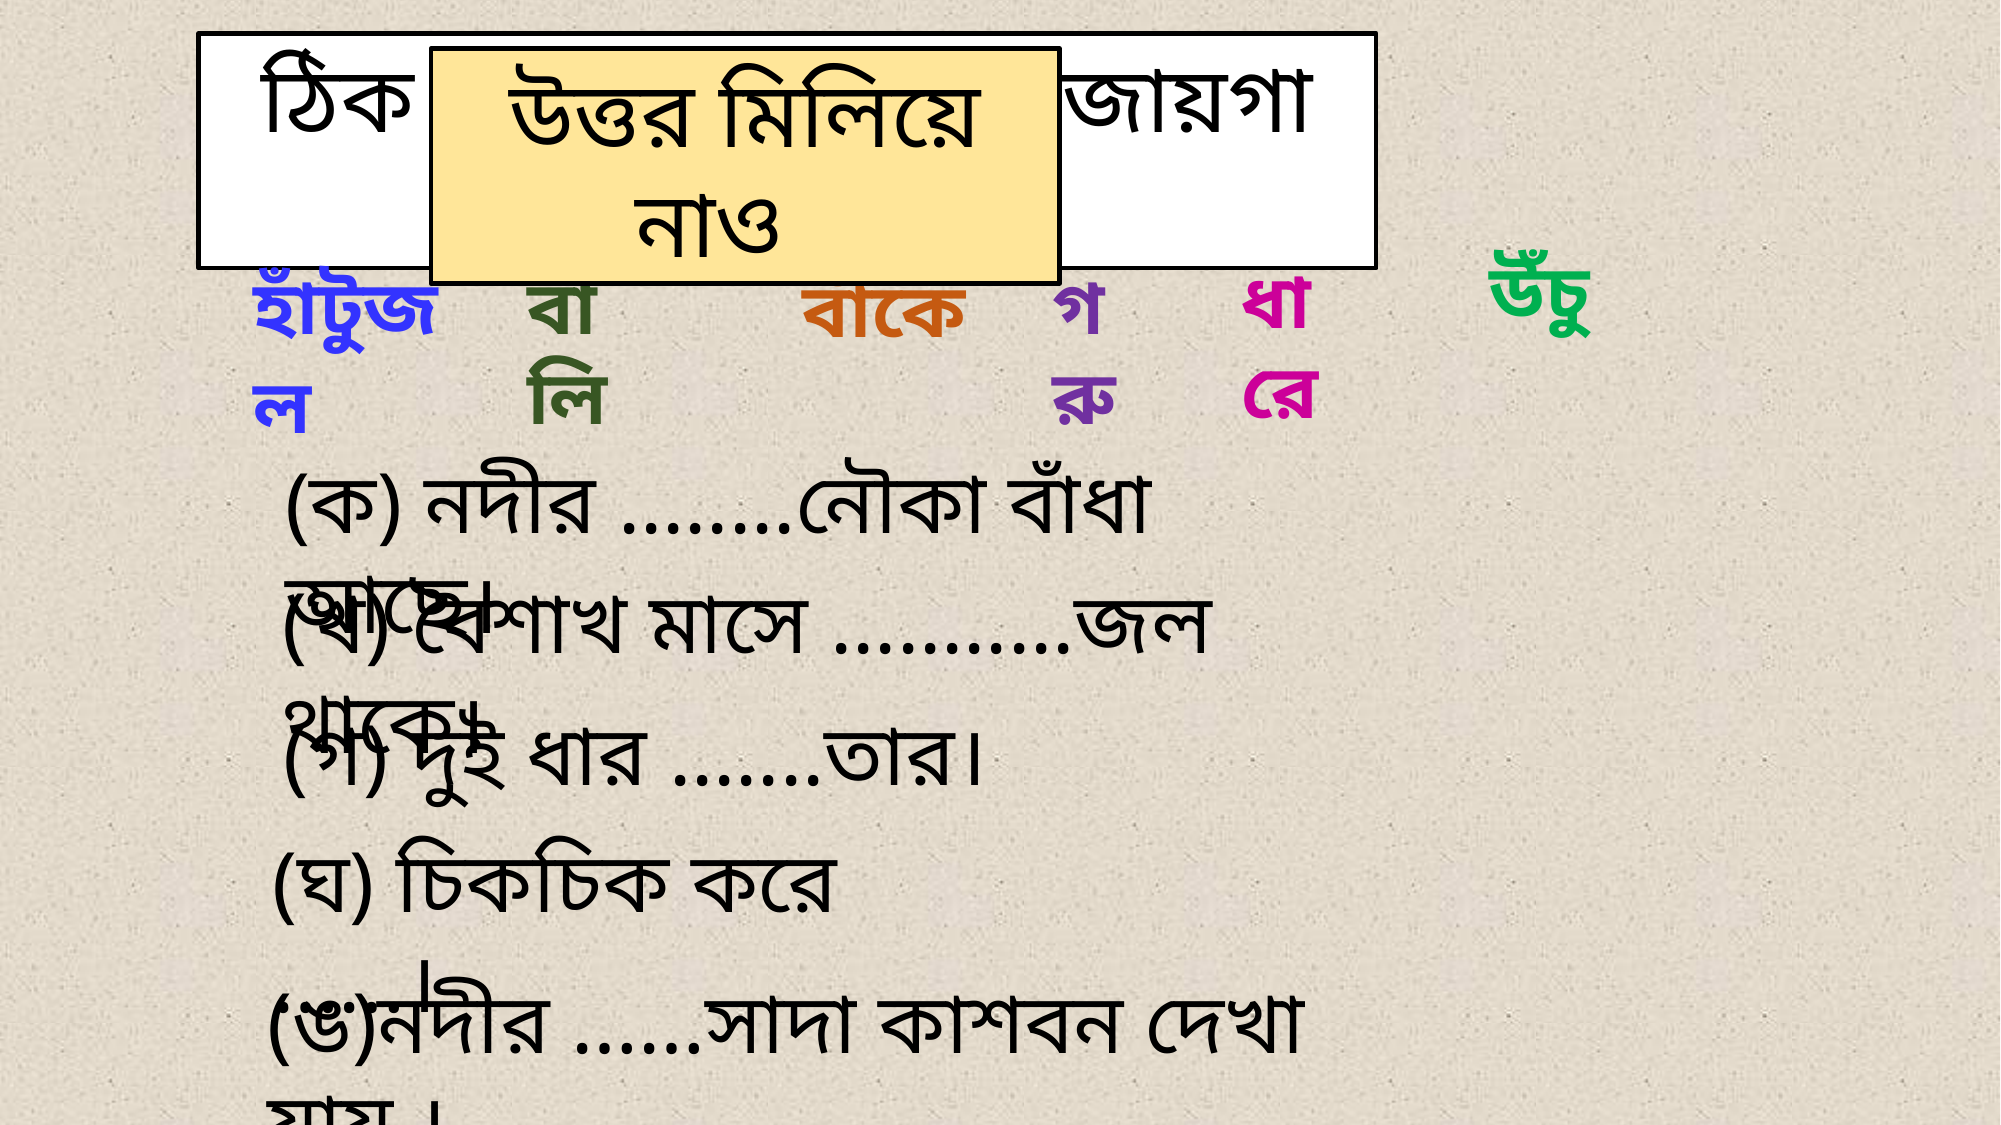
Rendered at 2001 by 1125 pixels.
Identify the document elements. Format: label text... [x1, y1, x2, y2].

text_box গরু [1037, 252, 1175, 442]
text_box (ঙ)নদীর ……সাদা কাশবন দেখা যায় । [252, 962, 1400, 1125]
text_box উত্তর মিলিয়ে নাও [430, 48, 1060, 284]
text_box ধারে [1227, 245, 1400, 441]
text_box (গ) দুই ধার .......তার। [269, 694, 1009, 810]
text_box হাঁটুজল [239, 252, 464, 558]
text_box (ঘ) চিকচিক করে ……। [257, 821, 1020, 962]
text_box বালি [512, 284, 675, 442]
picture [0, 0, 2001, 1125]
text_box উঁচু [1475, 235, 1637, 541]
text_box (খ) বৈশাখ মাসে ...........জল থাকে। [268, 563, 1307, 778]
text_box (ক) নদীর ........নৌকা বাঁধা আছে। [270, 442, 1221, 658]
text_box বাঁকে [787, 284, 1013, 442]
text_box ঠিক শব্দ বসিয়ে খালি জায়গা পূরণ করি? [198, 33, 1377, 269]
